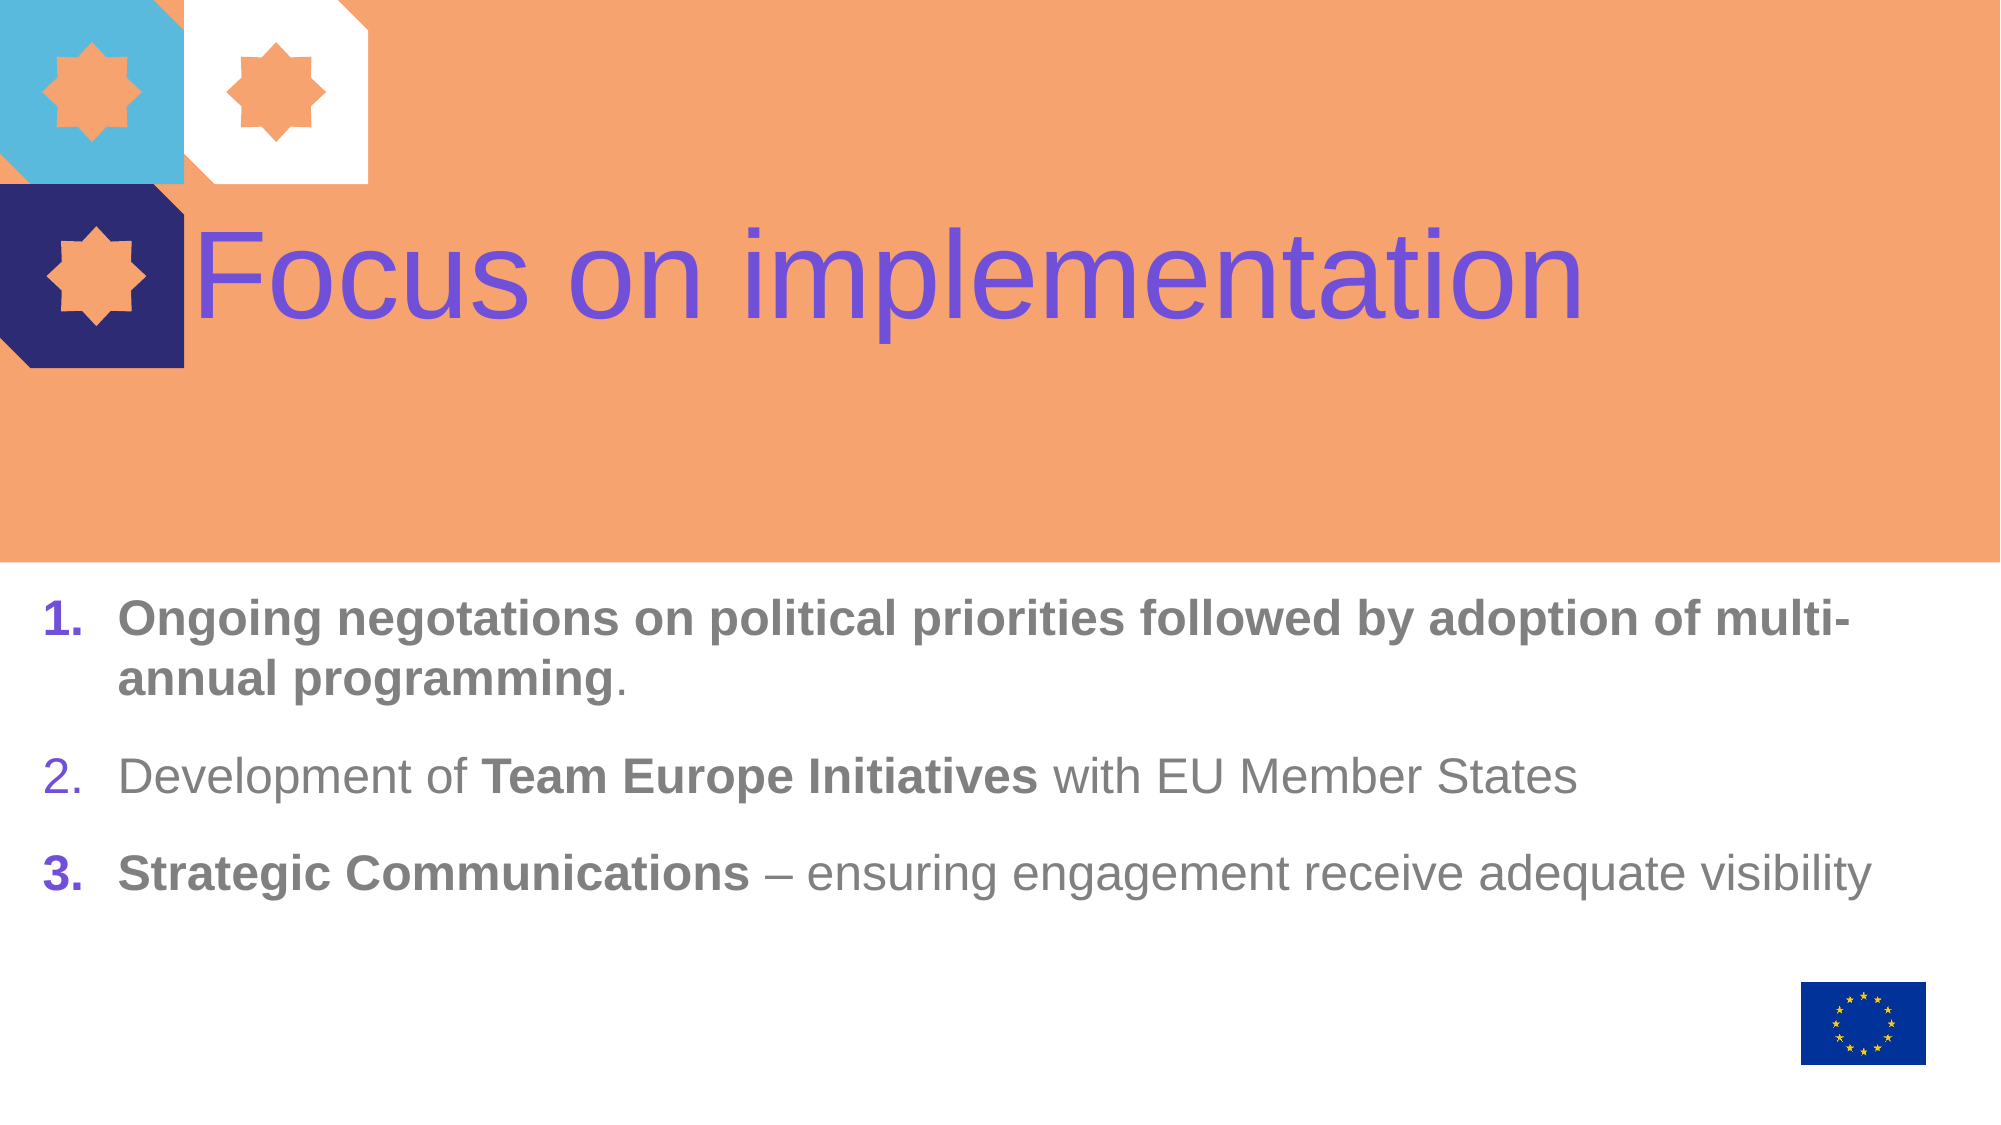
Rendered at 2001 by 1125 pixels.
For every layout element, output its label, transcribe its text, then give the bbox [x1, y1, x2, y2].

picture [1801, 1061, 1926, 1065]
title Focus on implementation [176, 142, 1843, 346]
subtitle Ongoing negotations on political priorities followed by adoption of multi-annual programming. Development of Team Europe Initiatives with EU Member States Strategic Communications – ensuring engagement receive adequate visibility [27, 578, 1978, 1061]
